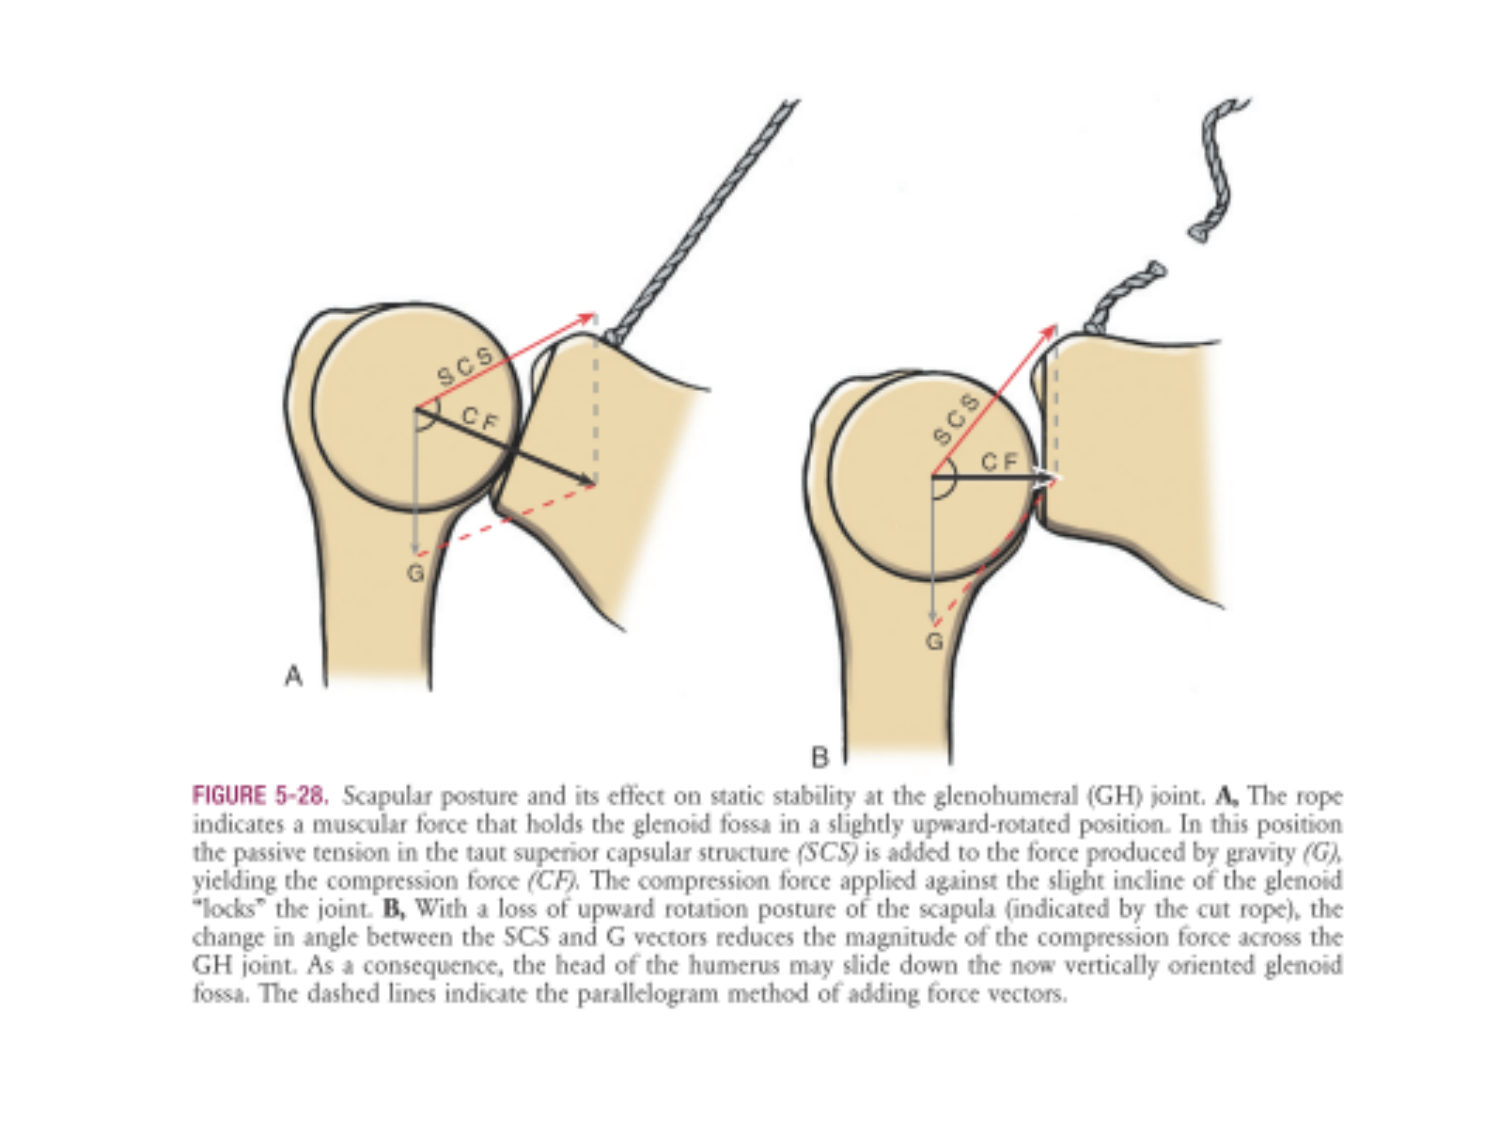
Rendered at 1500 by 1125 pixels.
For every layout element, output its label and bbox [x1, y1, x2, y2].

picture [170, 89, 1358, 1012]
